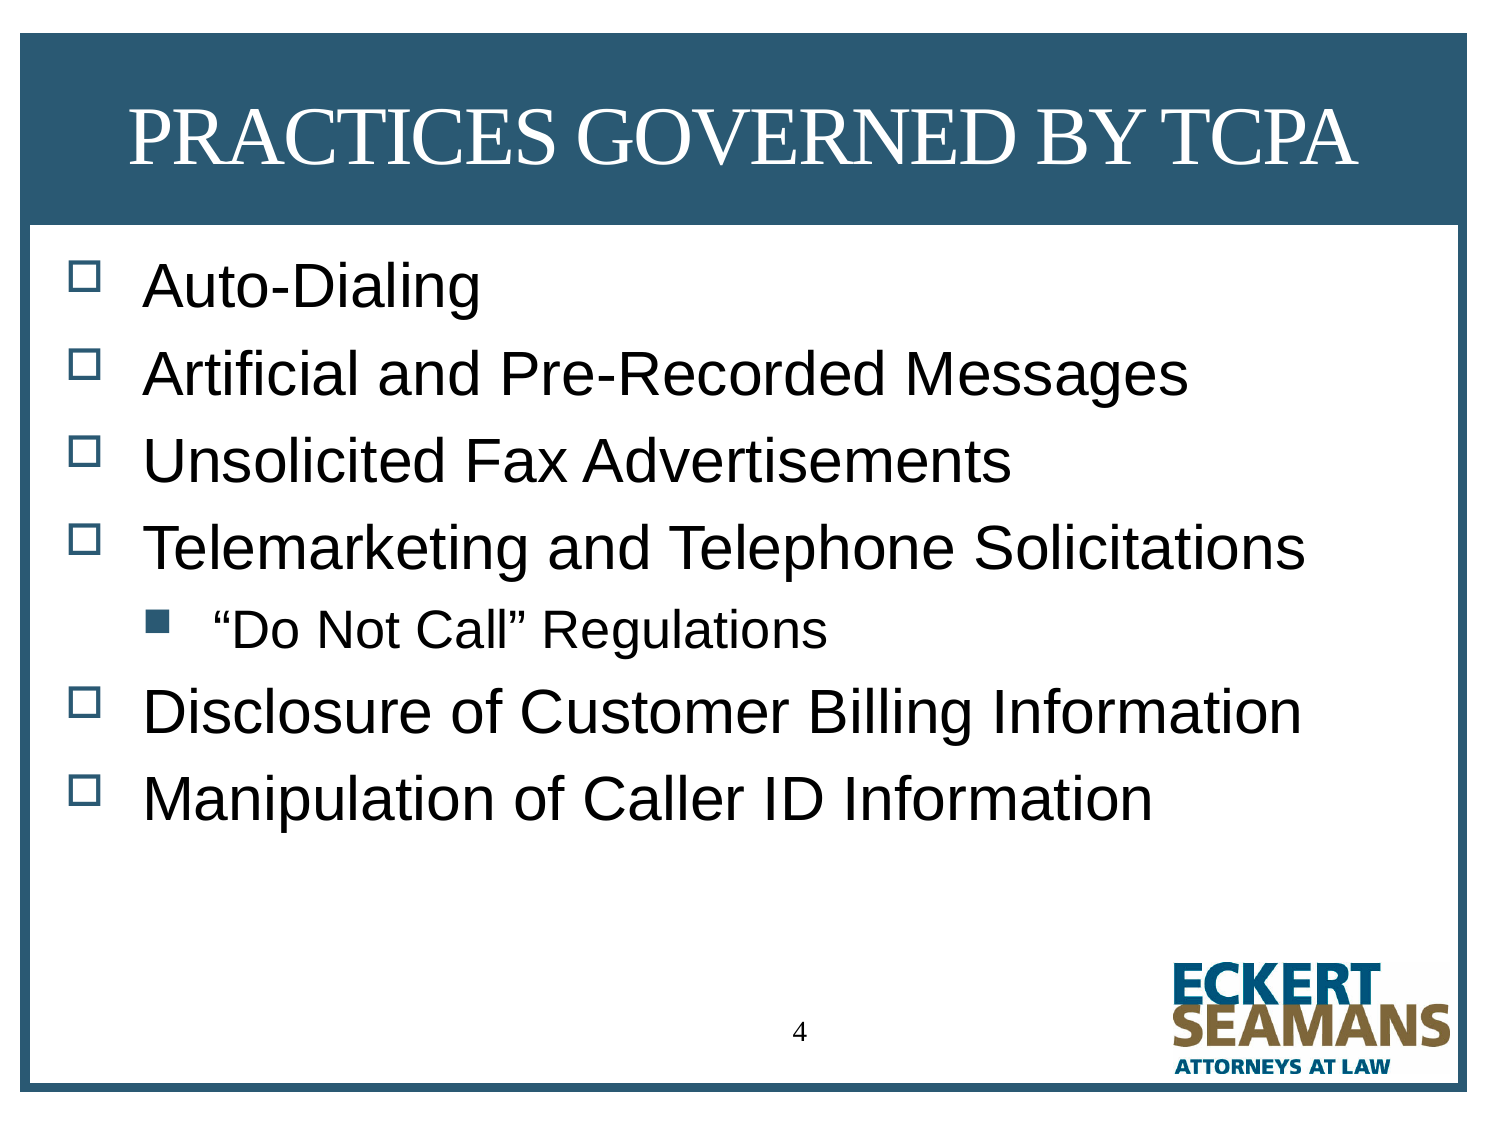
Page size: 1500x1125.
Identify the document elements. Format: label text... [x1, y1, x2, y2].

picture [1211, 1063, 1216, 1074]
picture [1285, 1063, 1296, 1074]
picture [1173, 962, 1450, 1074]
list Auto-Dialing Artificial and Pre-Recorded Messages Unsolicited Fax Advertisements Telemarketing and Telephone Solicitations “Do Not Call” Regulations Disclosure of Customer Billing Information Manipulation of Caller ID Information [49, 237, 1438, 1001]
slide_number 4 [575, 1004, 1025, 1065]
picture [1220, 1063, 1225, 1071]
picture [1198, 1063, 1206, 1074]
title PRACTICES GOVERNED BY TCPA [24, 37, 1463, 226]
